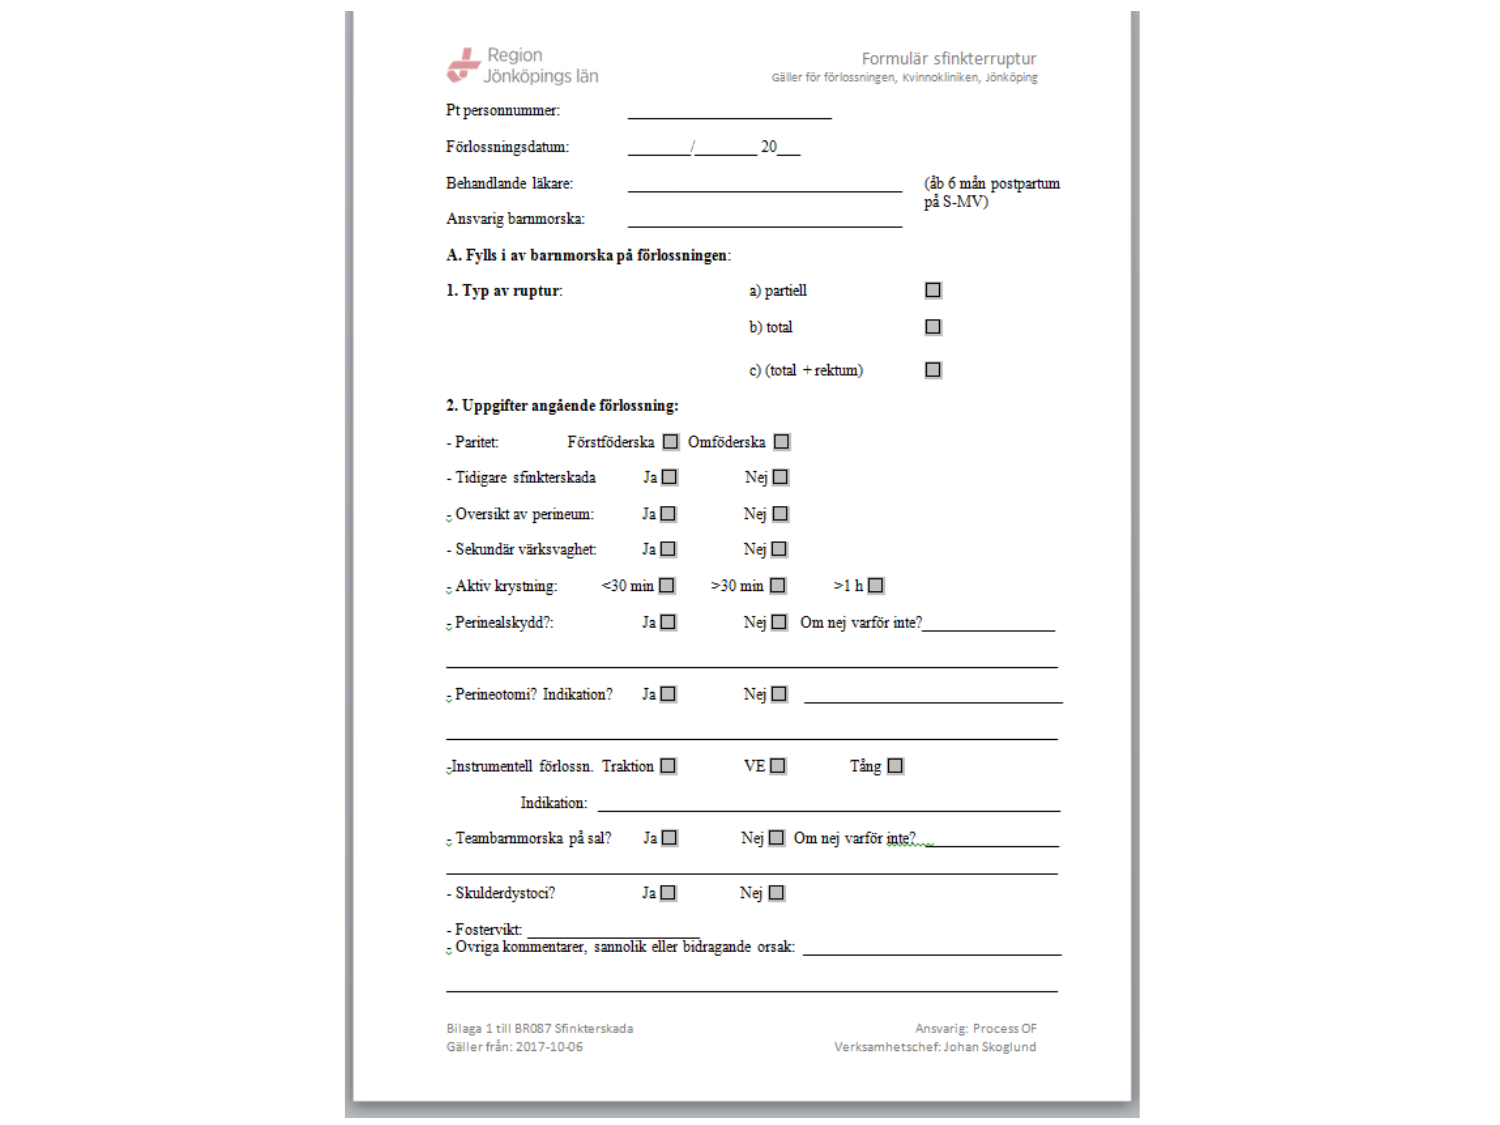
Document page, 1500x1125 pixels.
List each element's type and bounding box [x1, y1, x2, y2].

picture [344, 11, 1140, 1118]
